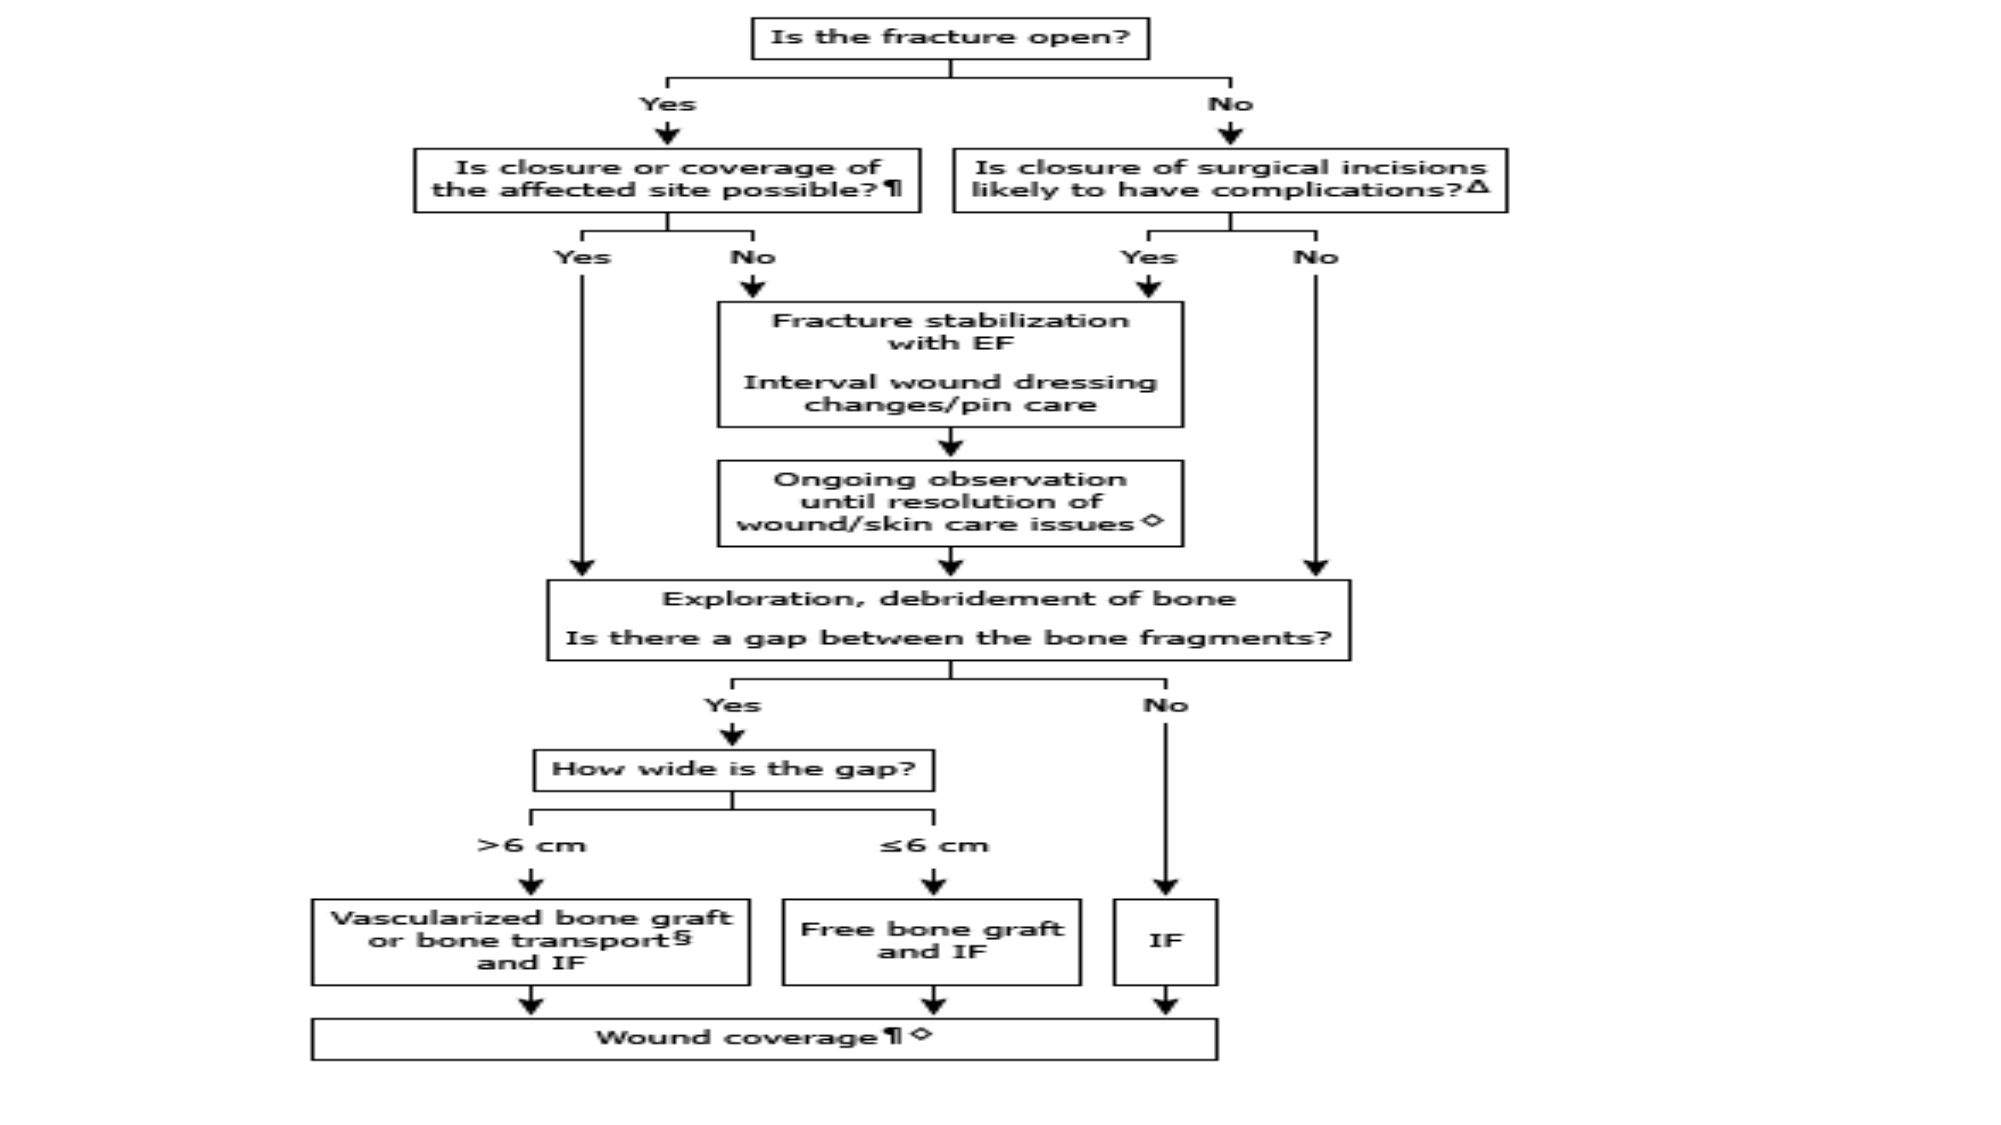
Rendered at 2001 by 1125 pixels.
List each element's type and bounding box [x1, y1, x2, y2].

list [278, 0, 1544, 1080]
